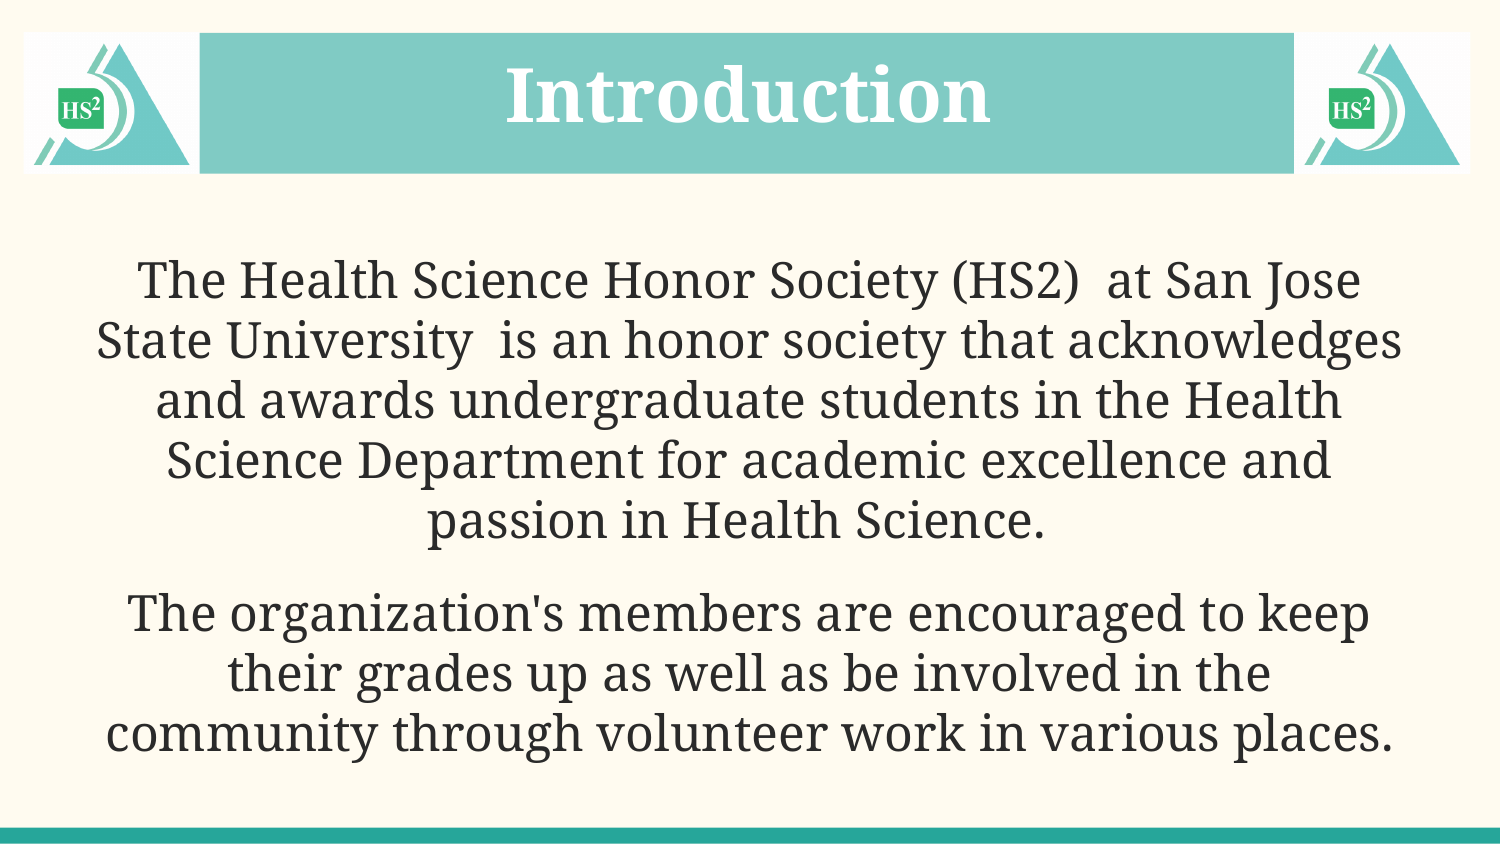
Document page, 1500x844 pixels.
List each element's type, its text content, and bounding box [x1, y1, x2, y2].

picture [23, 32, 200, 174]
list The Health Science Honor Society (HS2) at San Jose State University is an honor society that acknowledges and awards undergraduate students in the Health Science Department for academic excellence and passion in Health Science. The organization's members are encouraged to keep their grades up as well as be involved in the community through volunteer work in various places. [72, 233, 1428, 784]
picture [1293, 32, 1471, 174]
title Introduction [200, 32, 1292, 174]
